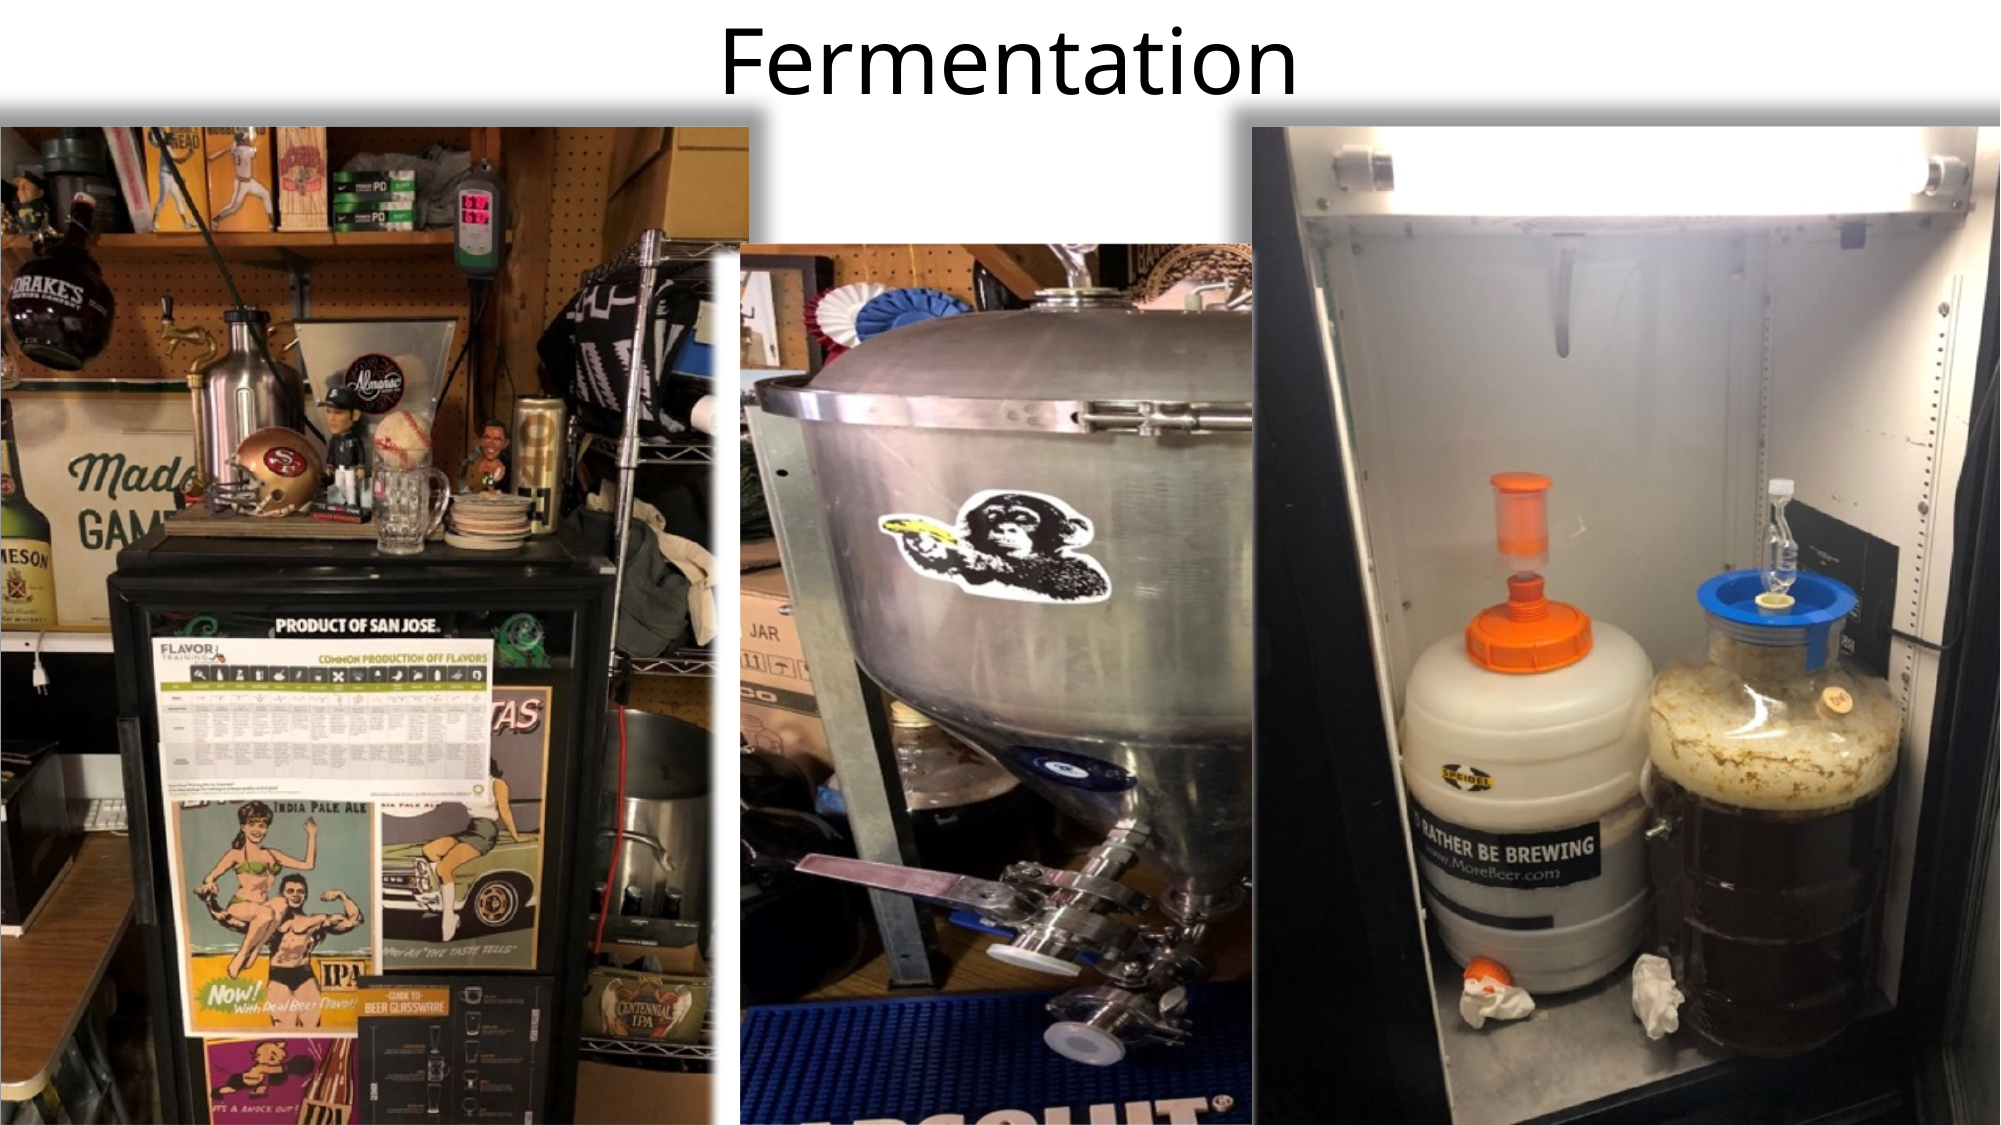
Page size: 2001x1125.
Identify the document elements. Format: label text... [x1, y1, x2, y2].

picture [0, 127, 2000, 1125]
title Fermentation [147, 0, 1872, 174]
